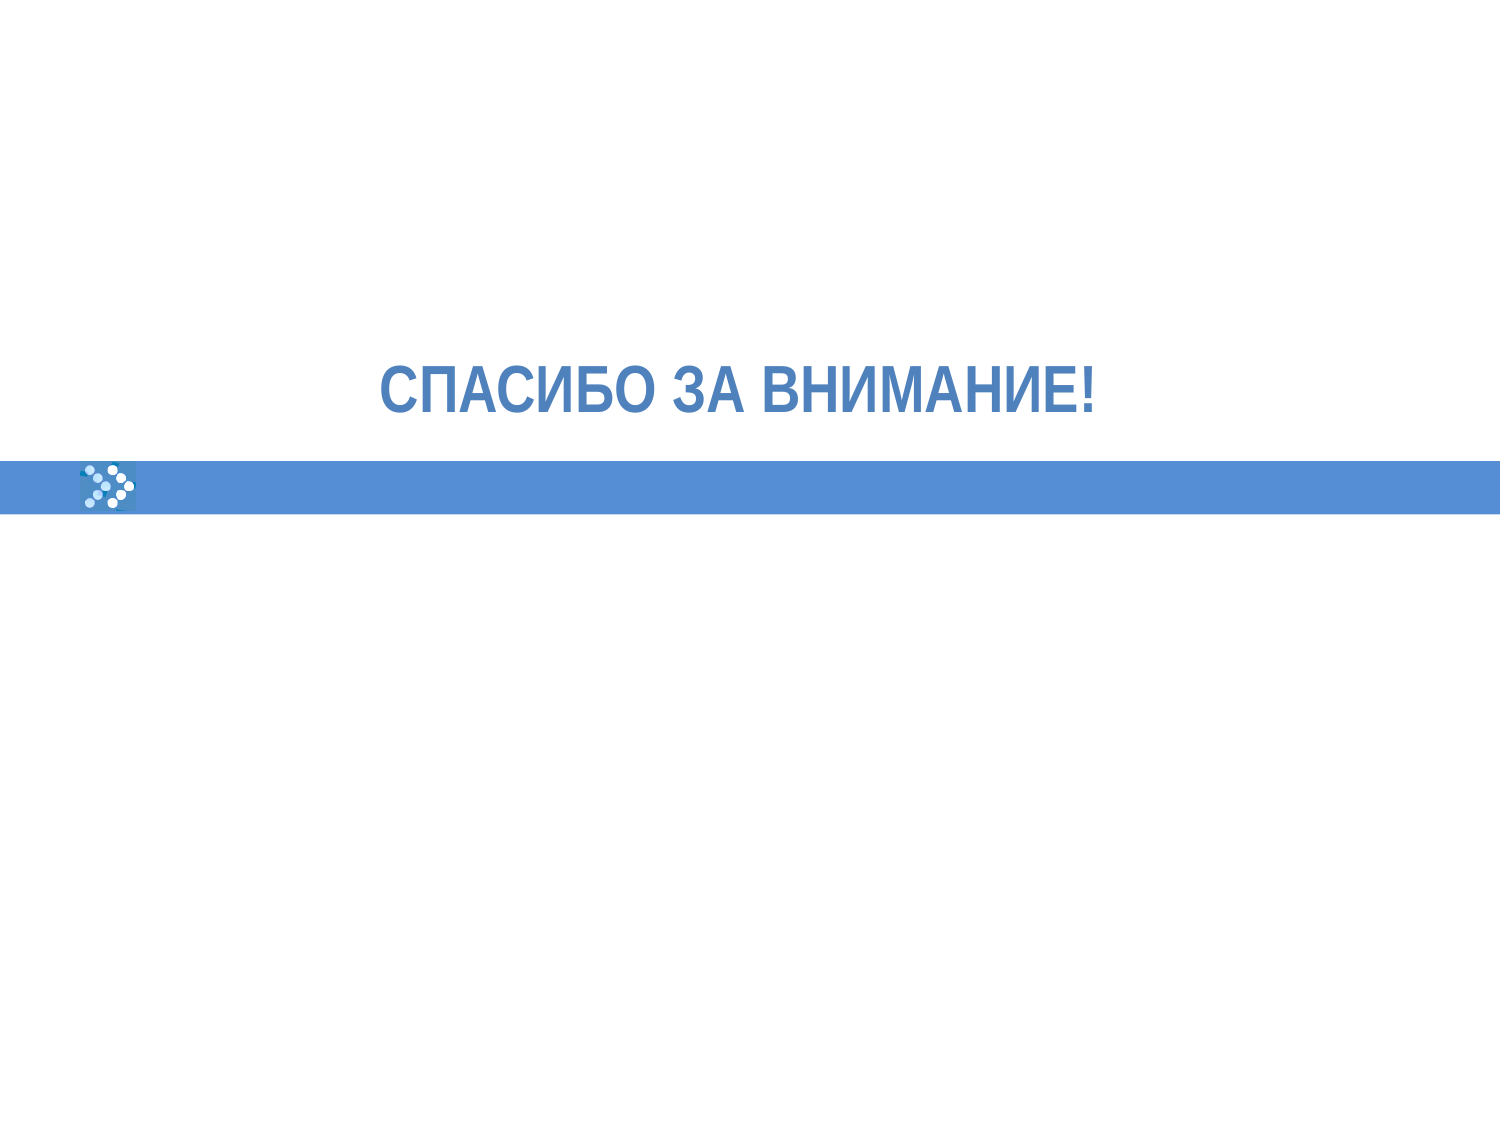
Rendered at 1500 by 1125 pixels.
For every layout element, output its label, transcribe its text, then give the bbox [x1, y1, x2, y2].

text_box СПАСИБО ЗА ВНИМАНИЕ! [365, 338, 1114, 433]
text_box [0, 459, 1500, 516]
picture [80, 461, 136, 512]
